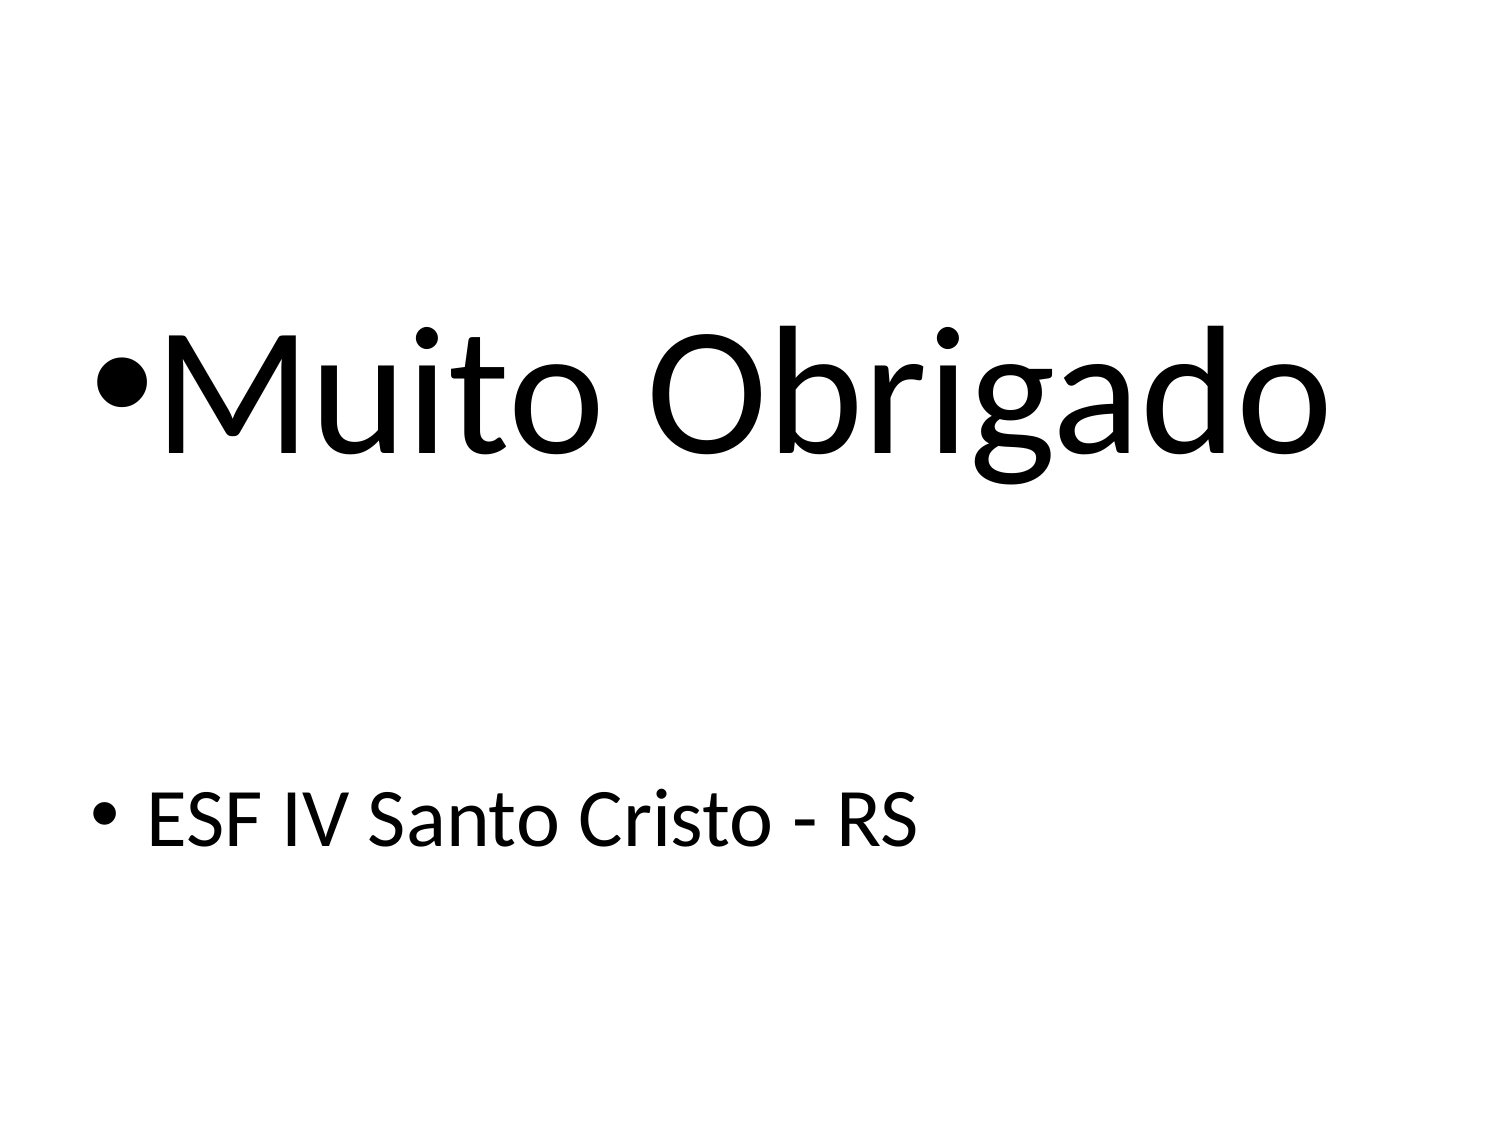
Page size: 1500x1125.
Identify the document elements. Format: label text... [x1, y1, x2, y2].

list Muito Obrigado ESF IV Santo Cristo - RS [75, 262, 1425, 1005]
